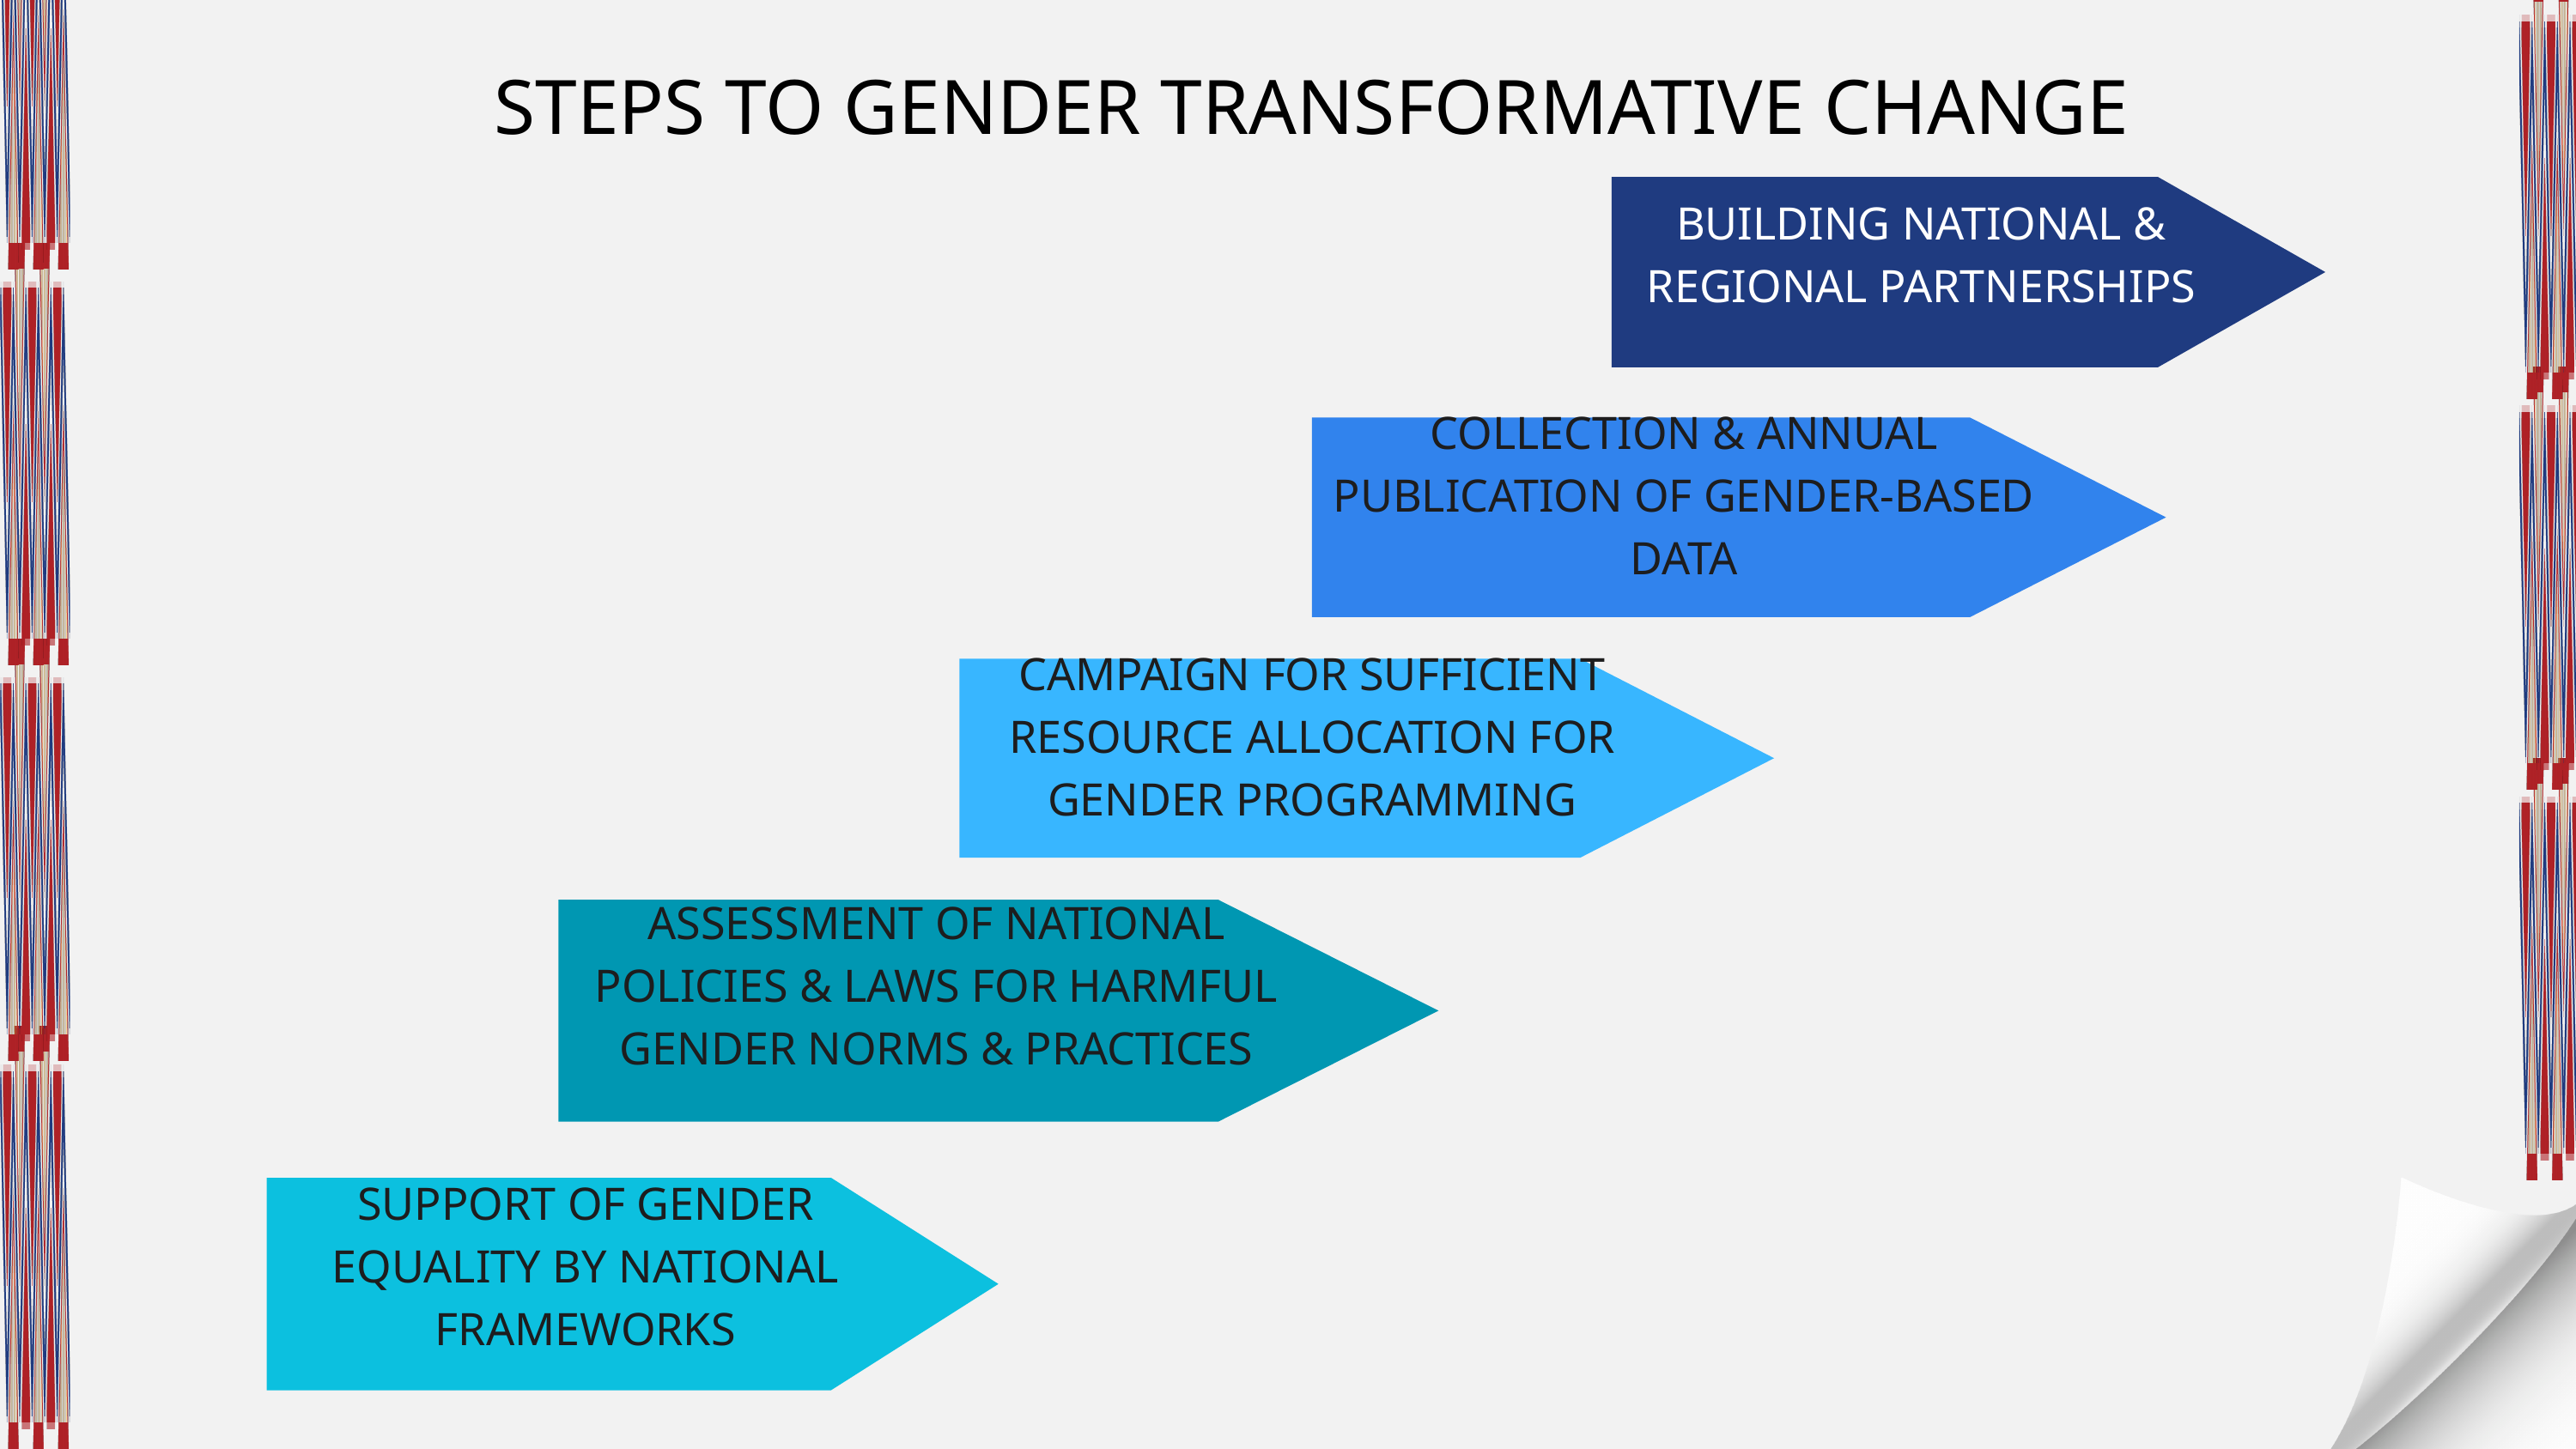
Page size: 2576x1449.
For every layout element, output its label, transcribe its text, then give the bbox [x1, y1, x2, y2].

text_box [0, 270, 70, 665]
text_box [2518, 399, 2576, 790]
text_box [266, 1177, 999, 1391]
text_box [2518, 790, 2576, 1180]
text_box [0, 1061, 70, 1449]
text_box [0, 0, 70, 270]
text_box STEPS TO GENDER TRANSFORMATIVE CHANGE [388, 44, 2235, 150]
text_box [0, 665, 70, 1061]
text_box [1611, 176, 2326, 368]
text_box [1311, 417, 2166, 618]
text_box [557, 899, 1439, 1122]
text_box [959, 658, 1775, 858]
text_box [2275, 1178, 2576, 1449]
text_box [2518, 0, 2576, 399]
